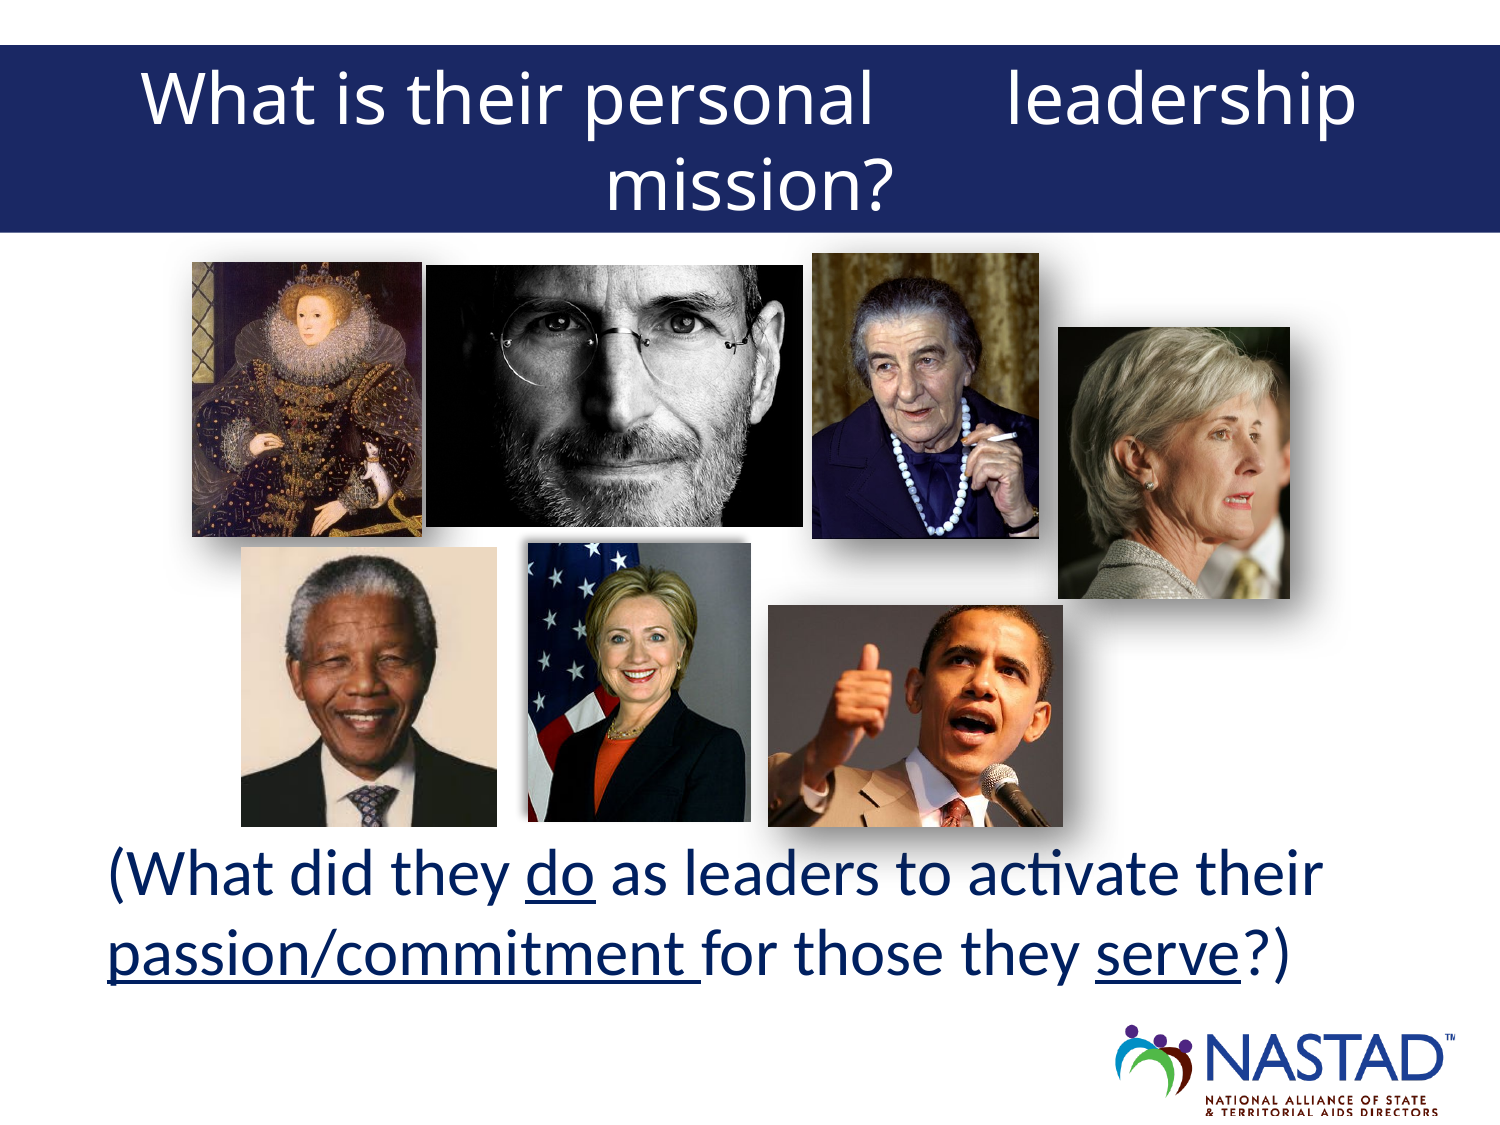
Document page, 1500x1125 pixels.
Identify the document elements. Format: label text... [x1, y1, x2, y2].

picture [1057, 327, 1291, 600]
picture [1115, 1024, 1456, 1116]
picture [767, 605, 1064, 828]
picture [812, 252, 1039, 540]
picture [528, 543, 752, 822]
title What is their personal leadership mission? [0, 45, 1500, 233]
list (What did they do as leaders to activate their passion/commitment for those they serve?) [35, 821, 1425, 1079]
picture [241, 547, 497, 828]
picture [192, 262, 423, 537]
picture [426, 265, 803, 527]
